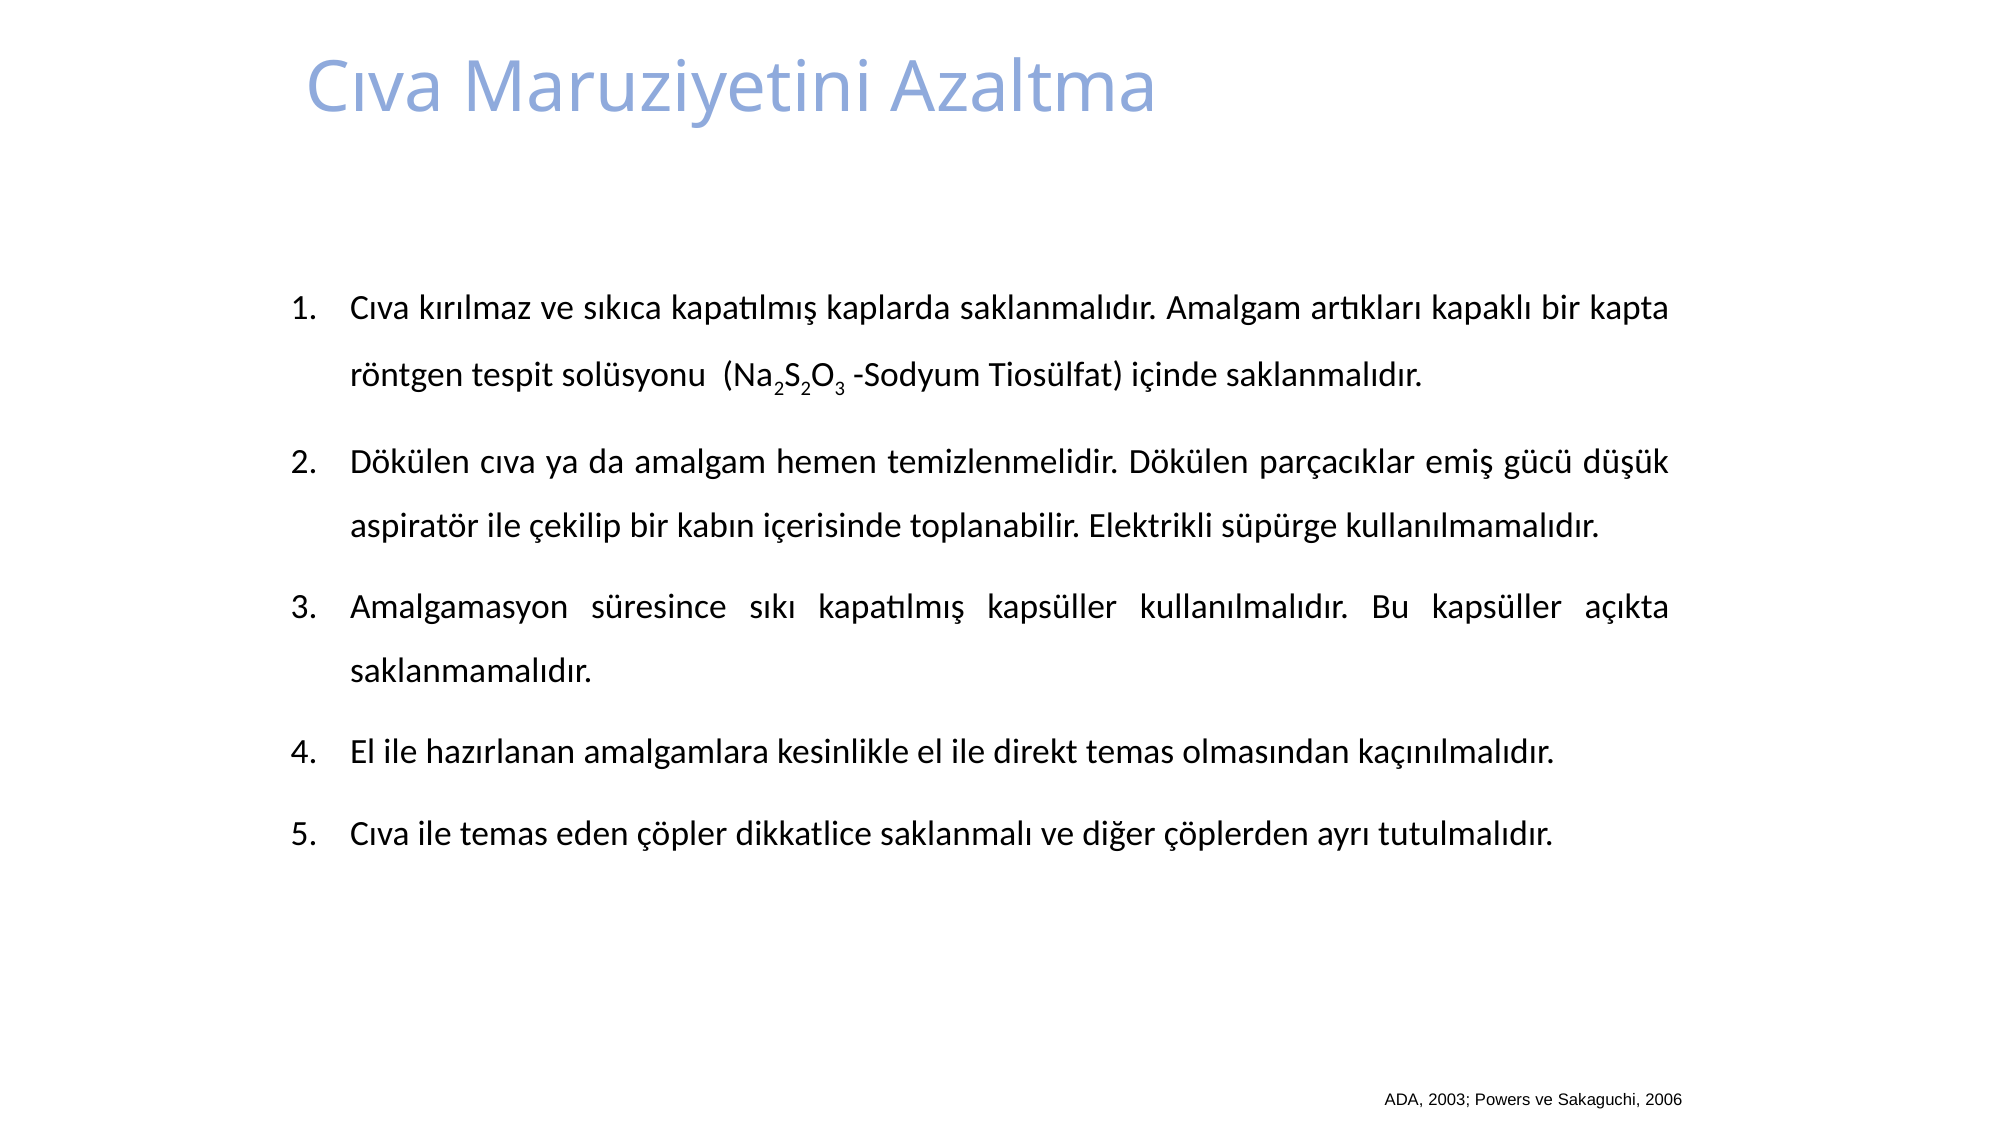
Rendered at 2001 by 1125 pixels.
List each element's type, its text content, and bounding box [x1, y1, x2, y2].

text_box Cıva Maruziyetini Azaltma [299, 34, 1420, 132]
list Cıva kırılmaz ve sıkıca kapatılmış kaplarda saklanmalıdır. Amalgam artıkları kapaklı bir kapta röntgen tespit solüsyonu (Na2S2O3 -Sodyum Tiosülfat) içinde saklanmalıdır. Dökülen cıva ya da amalgam hemen temizlenmelidir. Dökülen parçacıklar emiş gücü düşük aspiratör ile çekilip bir kabın içerisinde toplanabilir. Elektrikli süpürge kullanılmamalıdır. Amalgamasyon süresince sıkı kapatılmış kapsüller kullanılmalıdır. Bu kapsüller açıkta saklanmamalıdır. El ile hazırlanan amalgamlara kesinlikle el ile direkt temas olmasından kaçınılmalıdır. Cıva ile temas eden çöpler dikkatlice saklanmalı ve diğer çöplerden ayrı tutulmalıdır. [275, 255, 1687, 944]
text_box ADA, 2003; Powers ve Sakaguchi, 2006 [1351, 1073, 1789, 1115]
